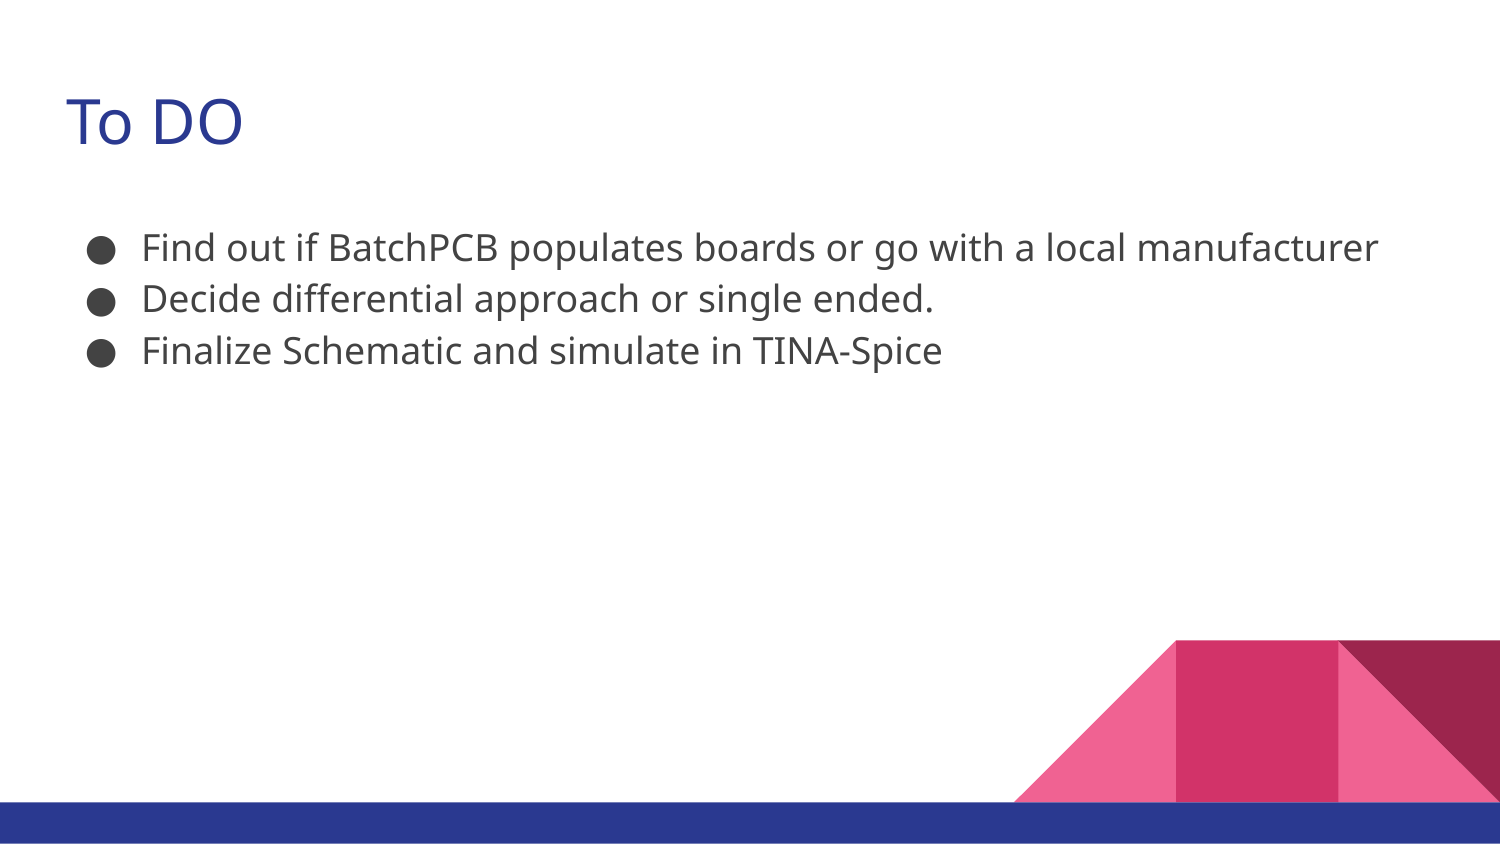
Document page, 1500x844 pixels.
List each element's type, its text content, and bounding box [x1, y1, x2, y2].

list Find out if BatchPCB populates boards or go with a local manufacturer Decide differential approach or single ended. Finalize Schematic and simulate in TINA-Spice [51, 201, 1449, 750]
title To DO [51, 67, 1449, 167]
